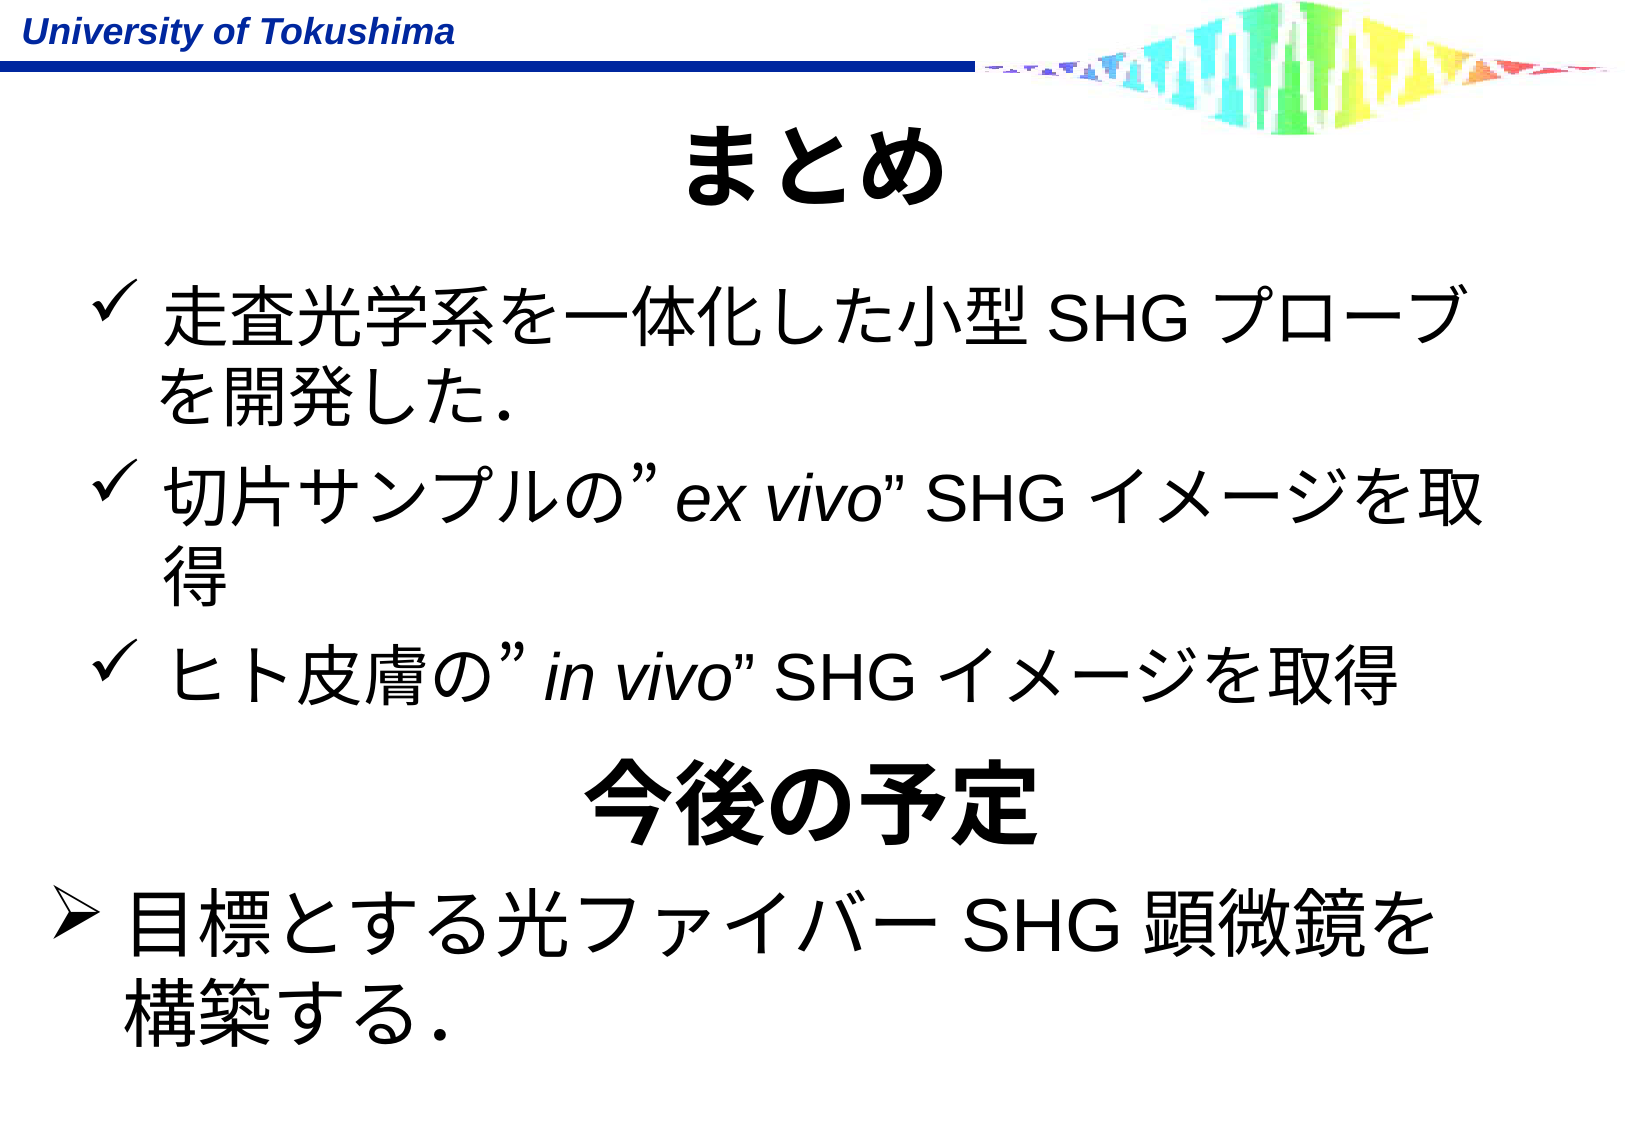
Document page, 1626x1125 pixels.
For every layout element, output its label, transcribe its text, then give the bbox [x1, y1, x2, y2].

text_box まとめ [446, 101, 1178, 227]
text_box 目標とする光ファイバーSHG顕微鏡を 構築する． [32, 869, 1593, 1065]
picture [975, 0, 1625, 138]
text_box 走査光学系を一体化した小型SHGプローブ を開発した． 切片サンプルの”ex vivo” SHGイメージを取得 ヒト皮膚の”in vivo” SHGイメージを取得 [73, 267, 1551, 722]
text_box 今後の予定 [567, 738, 1057, 863]
